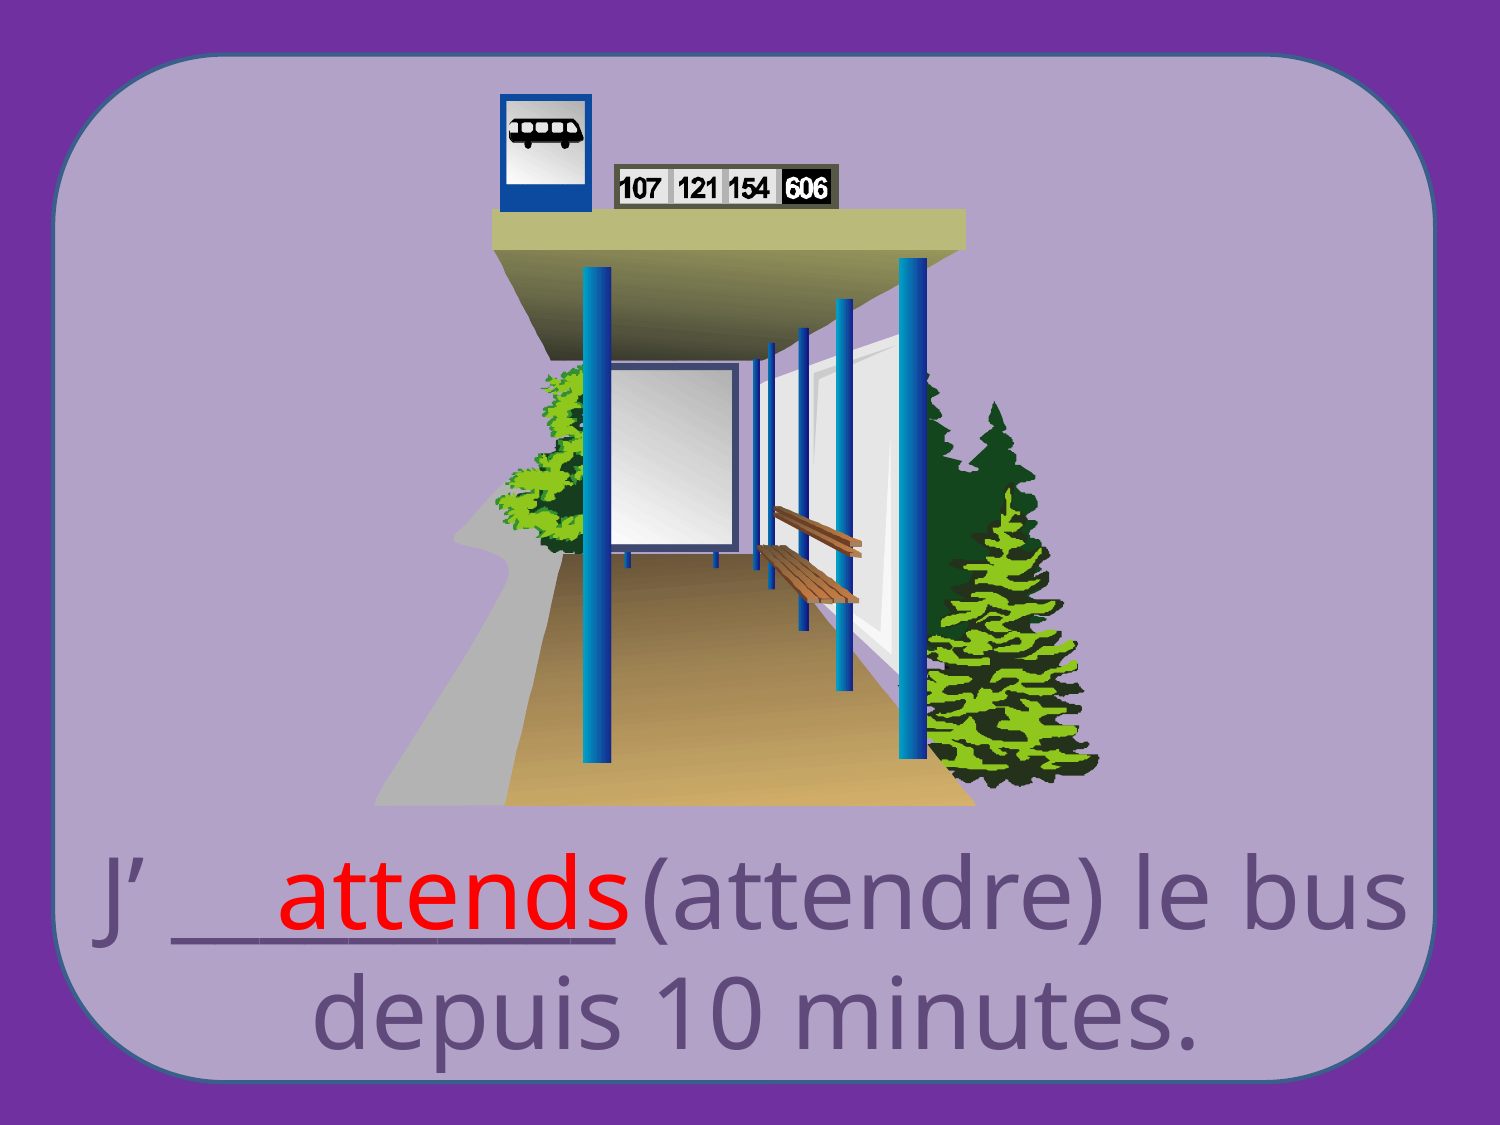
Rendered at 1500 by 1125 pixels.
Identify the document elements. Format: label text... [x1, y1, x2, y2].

text_box J’ __________ (attendre) le bus depuis 10 minutes. [64, 822, 1447, 1077]
text_box [50, 52, 1438, 977]
picture [371, 90, 1103, 809]
text_box attends [112, 822, 798, 957]
text_box [174, 1077, 1314, 1085]
